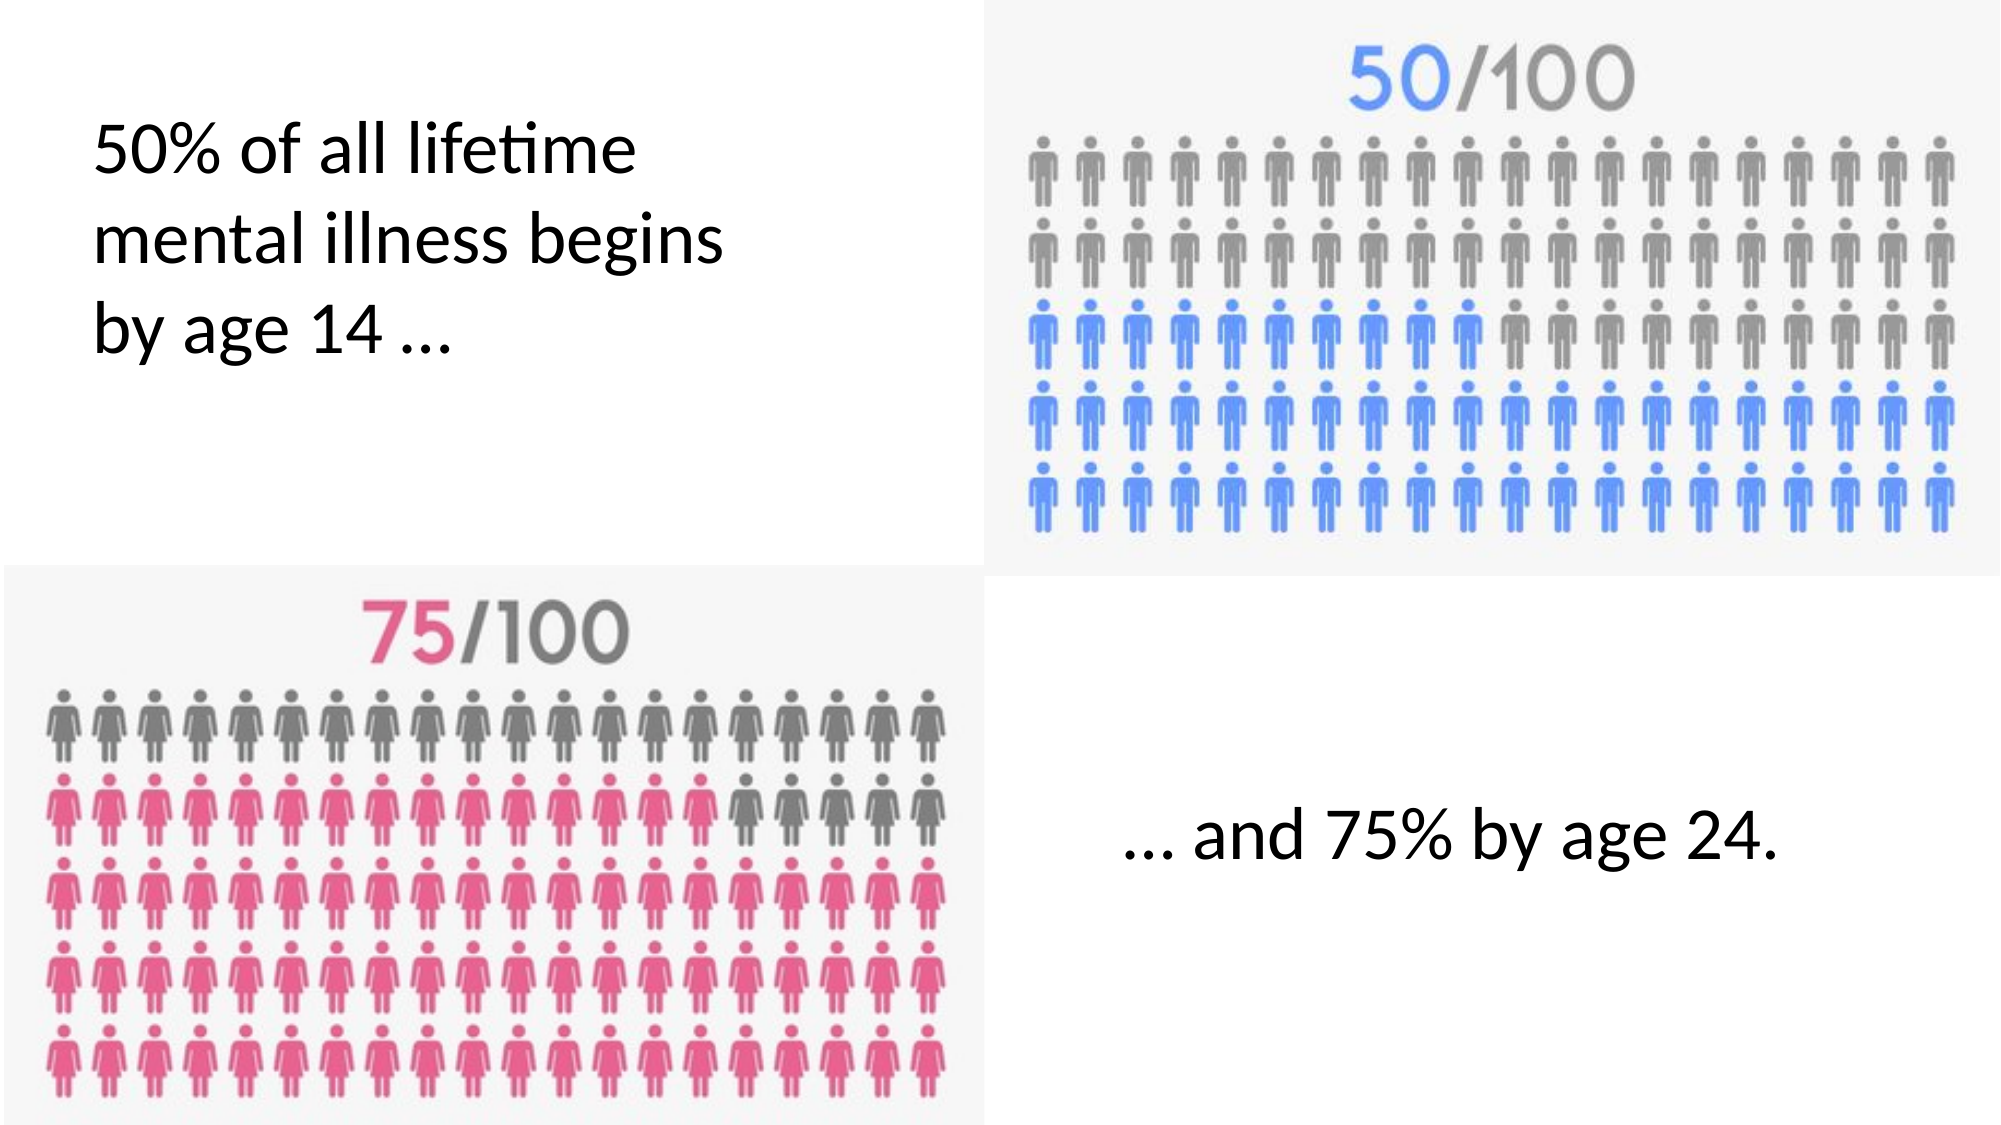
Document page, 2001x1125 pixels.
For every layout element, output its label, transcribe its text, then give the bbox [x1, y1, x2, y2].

text_box … and 75% by age 24. [1109, 777, 1847, 882]
text_box 50% of all lifetime mental illness begins by age 14 … [78, 90, 822, 376]
picture [0, 0, 2000, 1125]
